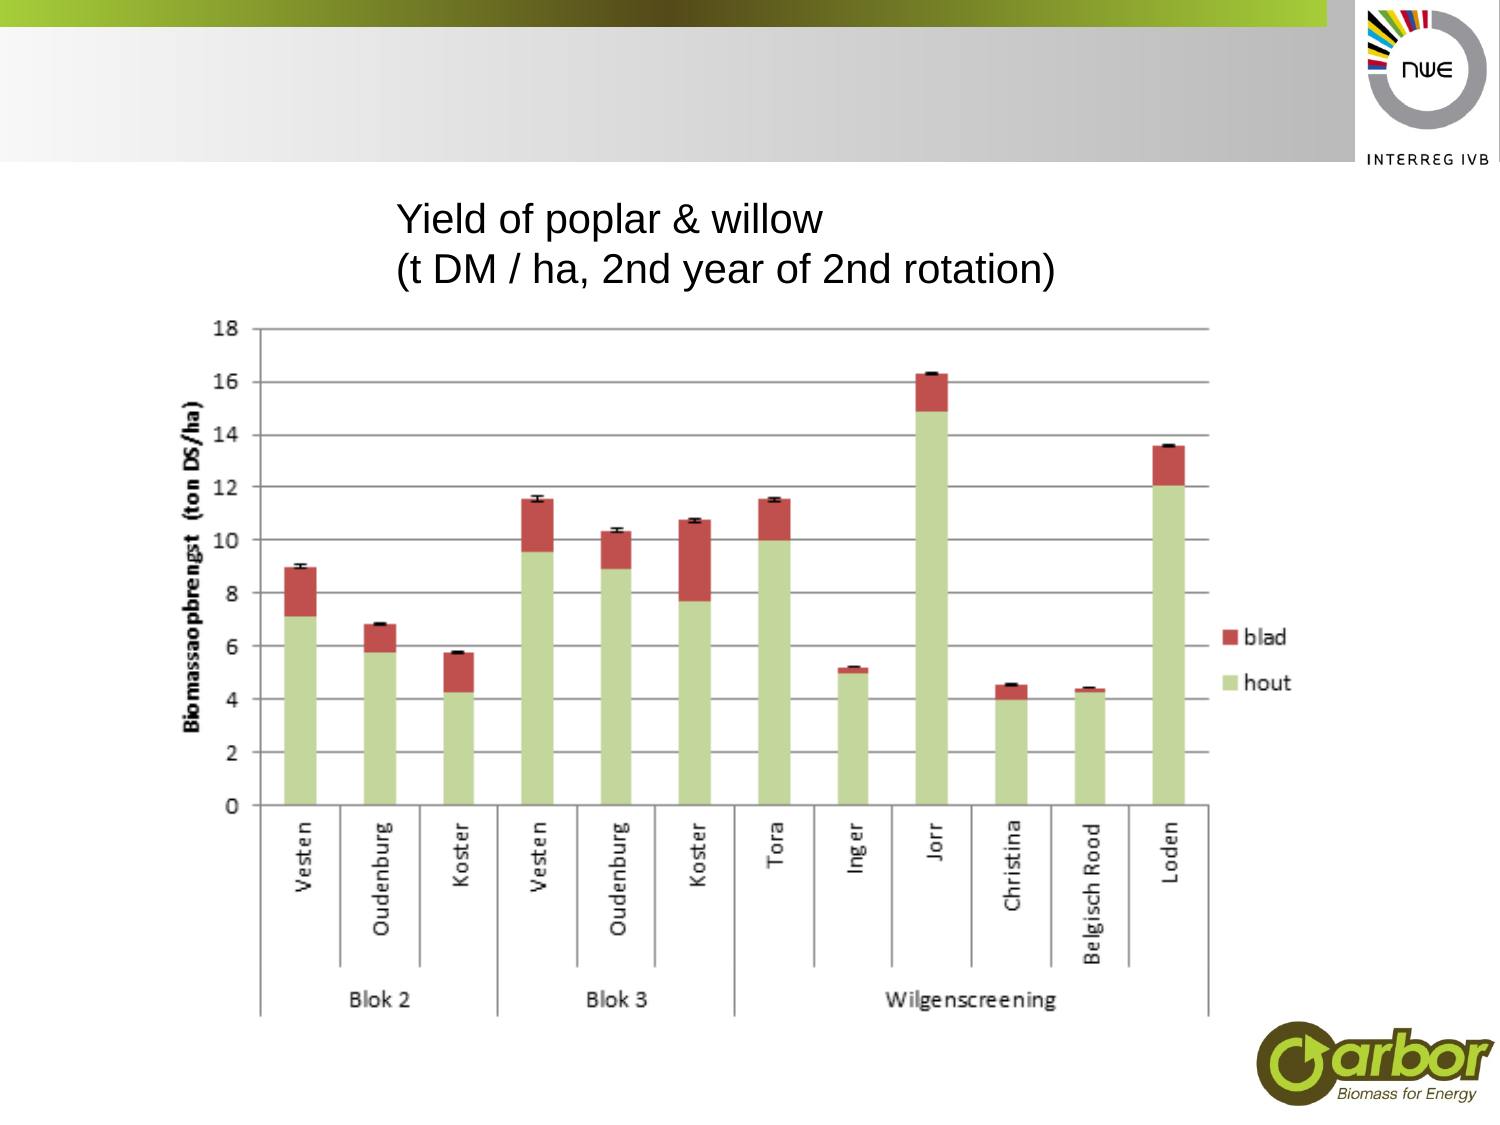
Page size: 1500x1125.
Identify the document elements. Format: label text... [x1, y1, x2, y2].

picture [170, 302, 1500, 1125]
picture [1354, 0, 1499, 178]
text_box Yield of poplar & willow (t DM / ha, 2nd year of 2nd rotation) [381, 184, 1108, 300]
